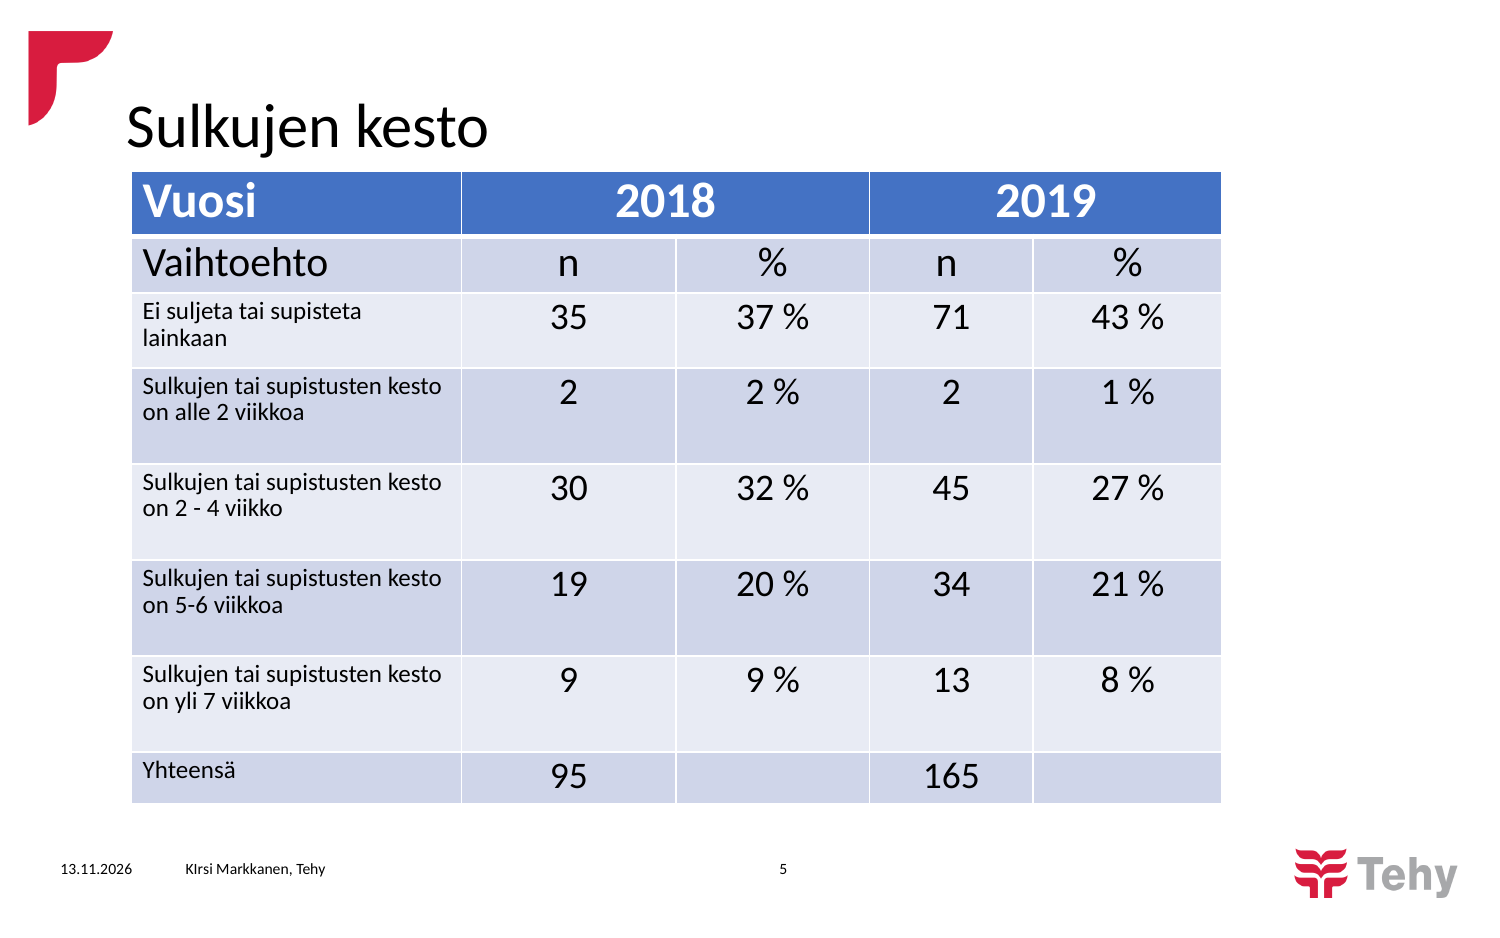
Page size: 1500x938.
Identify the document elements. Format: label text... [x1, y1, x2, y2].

table_cell 2 [870, 369, 1032, 463]
table_cell 27 % [1034, 465, 1221, 559]
picture [0, 0, 148, 164]
table_header Vuosi [132, 172, 461, 234]
slide_number 5 [764, 851, 841, 902]
table_cell 8 % [1034, 657, 1221, 751]
table_cell % [1034, 239, 1221, 292]
table_cell 35 [462, 294, 675, 367]
table_cell 13 [870, 657, 1032, 751]
table_cell 30 [462, 465, 675, 559]
text_box Sulkujen kesto [112, 85, 1406, 232]
table_cell 37 % [677, 294, 869, 367]
table_cell n [870, 239, 1032, 292]
table_cell 9 [462, 657, 675, 751]
table_cell Yhteensä [132, 753, 461, 803]
footer KIrsi Markkanen, Tehy [170, 851, 760, 902]
table_cell 20 % [677, 561, 869, 655]
table_cell Sulkujen tai supistusten kesto on alle 2 viikkoa [132, 369, 461, 463]
table_cell [677, 753, 869, 803]
table_header 2019 [870, 172, 1221, 234]
table_cell 95 [462, 753, 675, 803]
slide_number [45, 851, 166, 902]
table_cell 2 [462, 369, 675, 463]
table_cell 2 % [677, 369, 869, 463]
table_cell % [677, 239, 869, 292]
table_cell 32 % [677, 465, 869, 559]
table_cell 1 % [1034, 369, 1221, 463]
table_cell 9 % [677, 657, 869, 751]
table_cell Vaihtoehto [132, 239, 461, 292]
table_cell 19 [462, 561, 675, 655]
table_cell Sulkujen tai supistusten kesto on 2 - 4 viikko [132, 465, 461, 559]
table_header 2018 [462, 172, 869, 234]
table_cell 45 [870, 465, 1032, 559]
table_cell 43 % [1034, 294, 1221, 367]
table_cell 165 [870, 753, 1032, 803]
table_cell 21 % [1034, 561, 1221, 655]
picture [1279, 833, 1500, 938]
table_cell 71 [870, 294, 1032, 367]
table_cell Sulkujen tai supistusten kesto on 5-6 viikkoa [132, 561, 461, 655]
table_cell n [462, 239, 675, 292]
table_cell 34 [870, 561, 1032, 655]
table_cell Ei suljeta tai supisteta lainkaan [132, 294, 461, 367]
table_cell [1034, 753, 1221, 803]
table_cell Sulkujen tai supistusten kesto on yli 7 viikkoa [132, 657, 461, 751]
